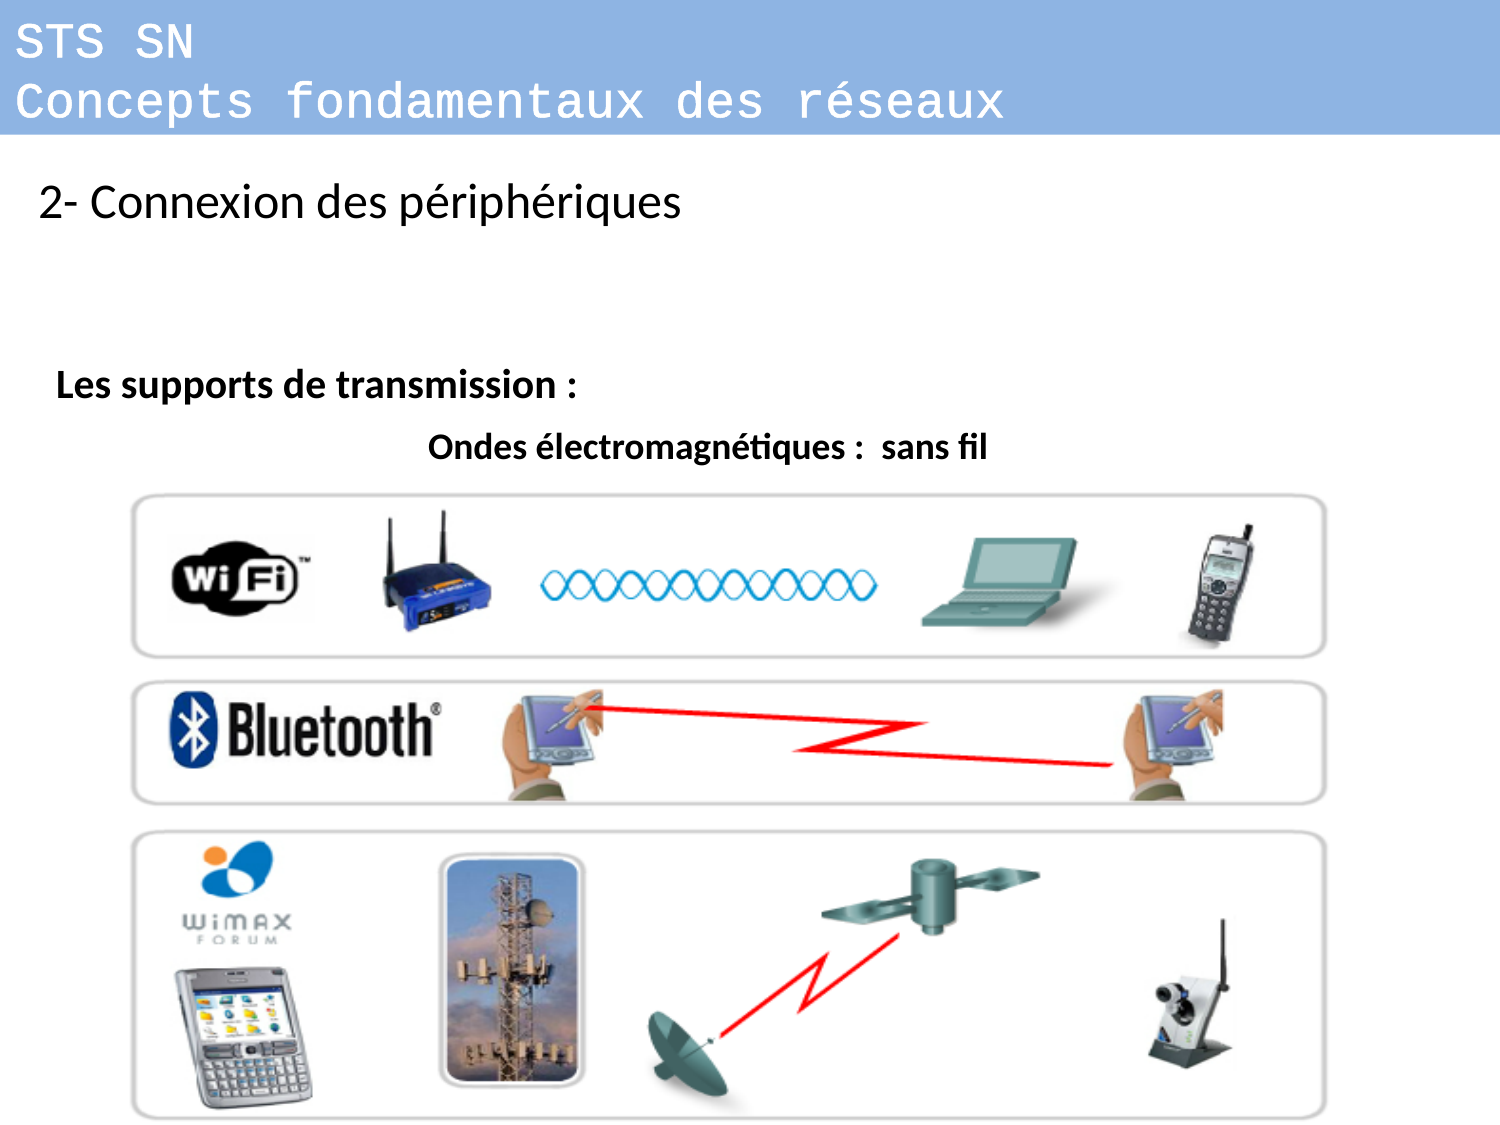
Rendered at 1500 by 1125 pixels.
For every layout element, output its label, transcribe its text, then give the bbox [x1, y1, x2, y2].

text_box 2- Connexion des périphériques [23, 160, 709, 236]
text_box Les supports de transmission : [41, 349, 644, 415]
picture [123, 485, 1335, 1125]
text_box Ondes électromagnétiques : sans fil [413, 414, 1164, 484]
text_box STS SN Concepts fondamentaux des réseaux [0, 0, 1500, 135]
